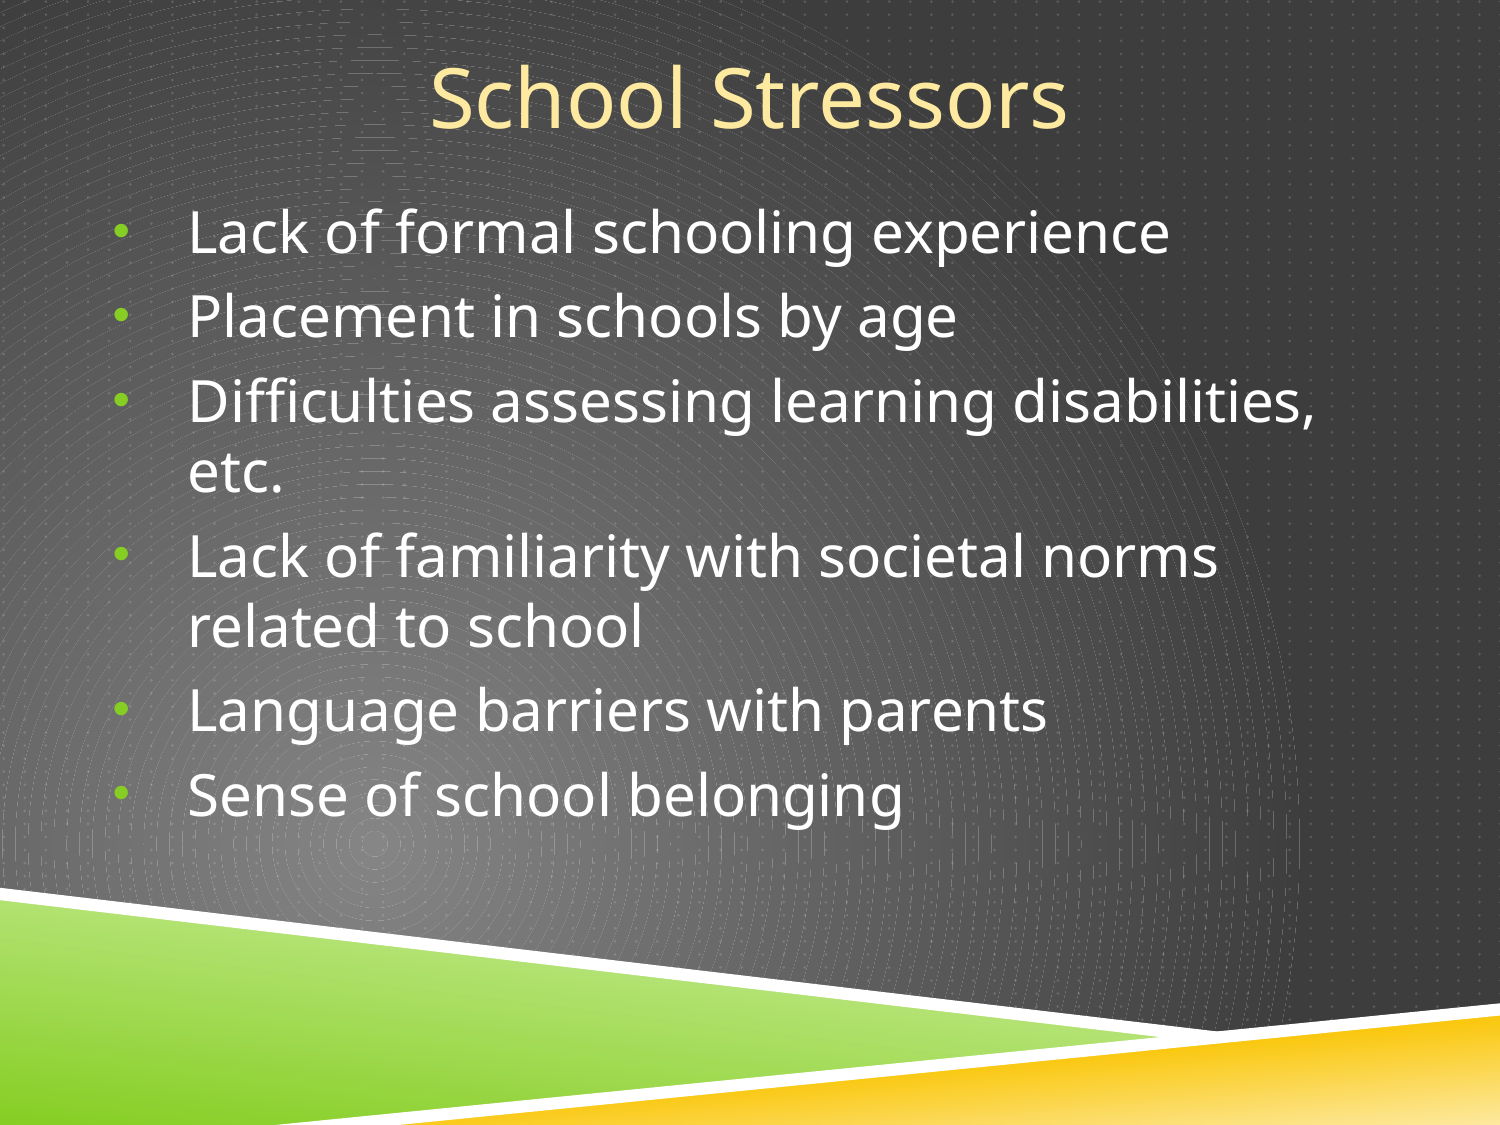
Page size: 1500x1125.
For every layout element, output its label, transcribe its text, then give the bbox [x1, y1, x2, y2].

list Lack of formal schooling experience Placement in schools by age Difficulties assessing learning disabilities, etc. Lack of familiarity with societal norms related to school Language barriers with parents Sense of school belonging [112, 187, 1388, 875]
text_box School Stressors [112, 37, 1388, 175]
